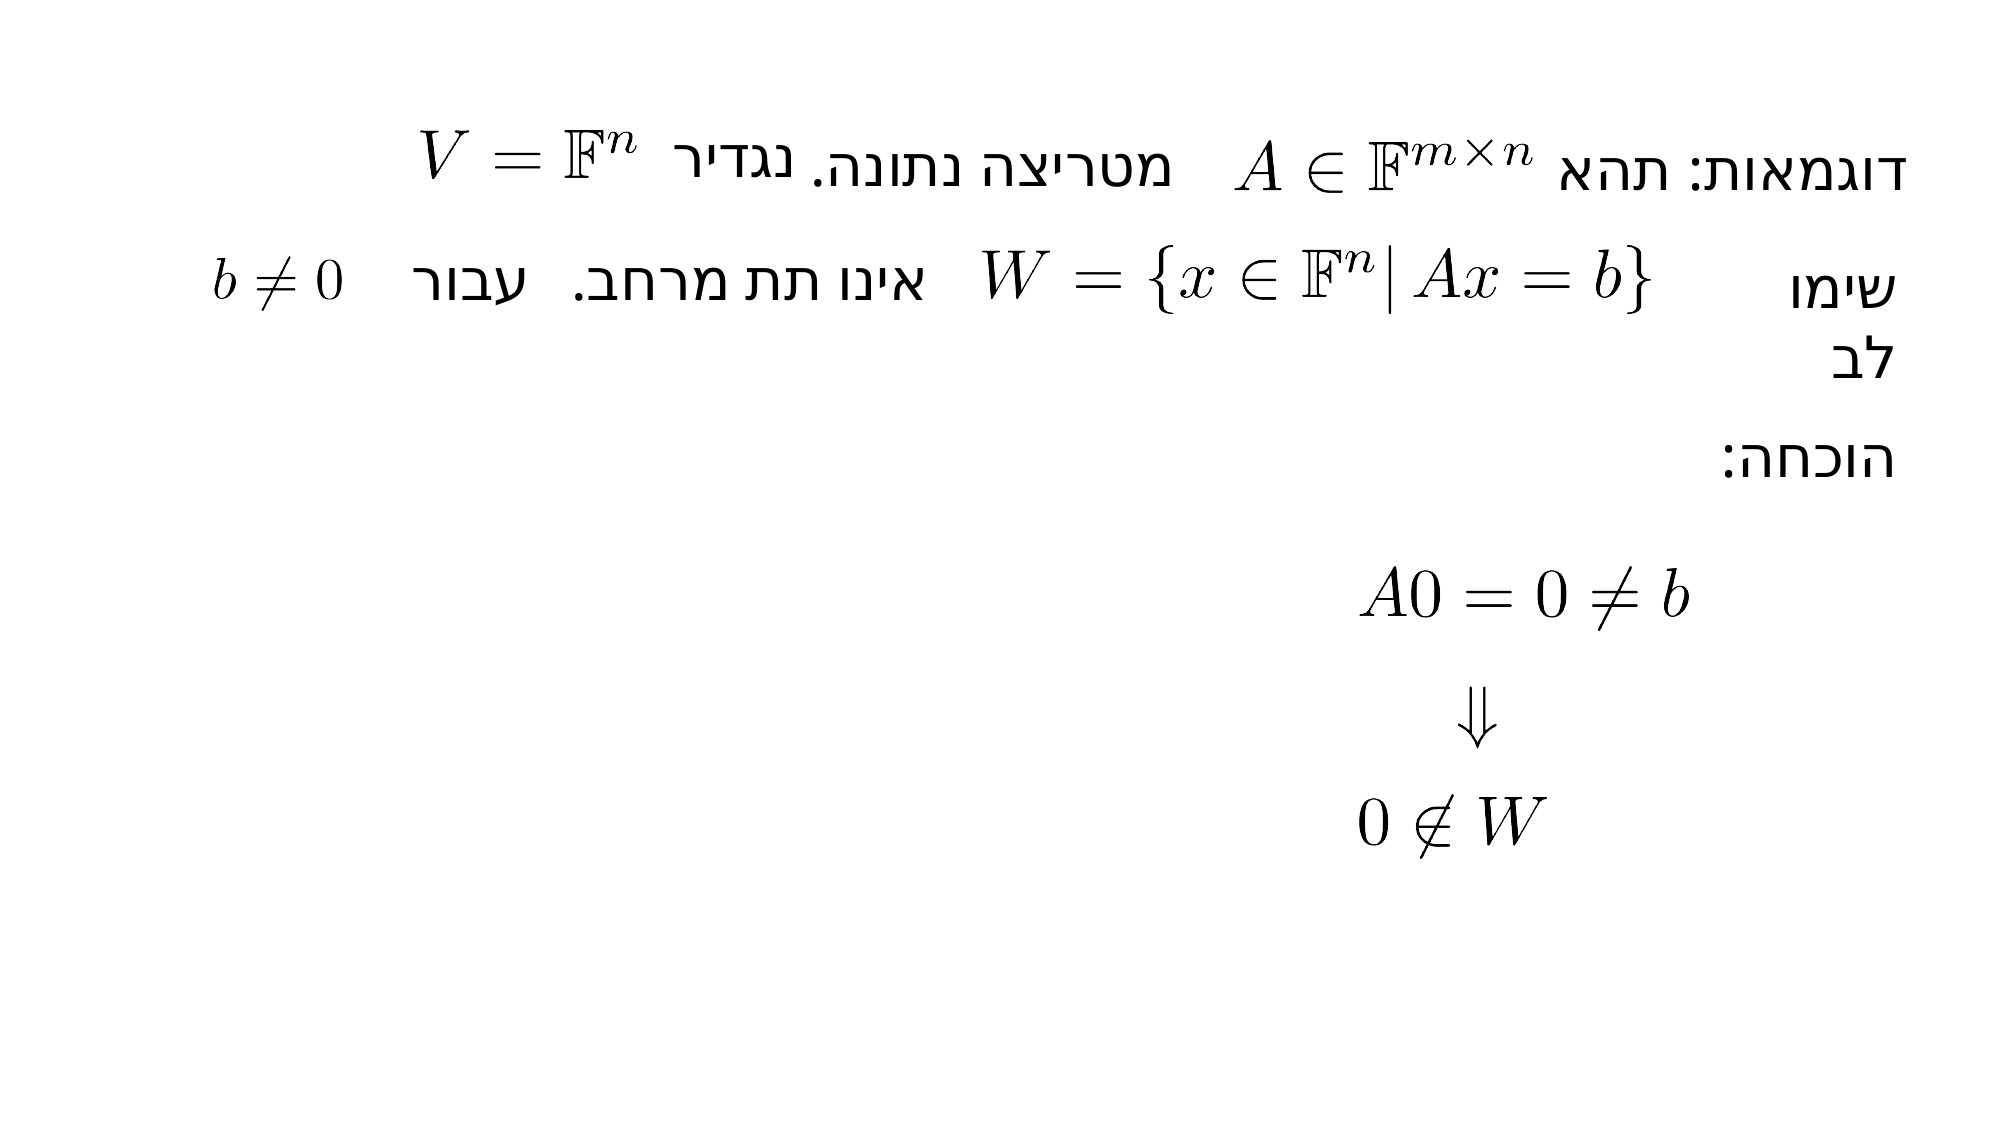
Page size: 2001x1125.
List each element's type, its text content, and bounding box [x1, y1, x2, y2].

text_box שימו לב [1701, 243, 1913, 398]
picture [420, 130, 637, 179]
text_box אינו תת מרחב. [546, 235, 944, 320]
picture [982, 245, 1651, 314]
picture [1359, 566, 1689, 631]
text_box מטריצה נתונה. [780, 120, 1191, 206]
text_box הוכחה: [1701, 411, 1913, 496]
text_box עבור [334, 235, 546, 320]
picture [1359, 794, 1547, 859]
picture [213, 256, 342, 311]
picture [1234, 139, 1533, 193]
text_box דוגמאות: תהא [600, 124, 1923, 210]
picture [1458, 686, 1497, 749]
text_box נגדיר [641, 111, 812, 197]
